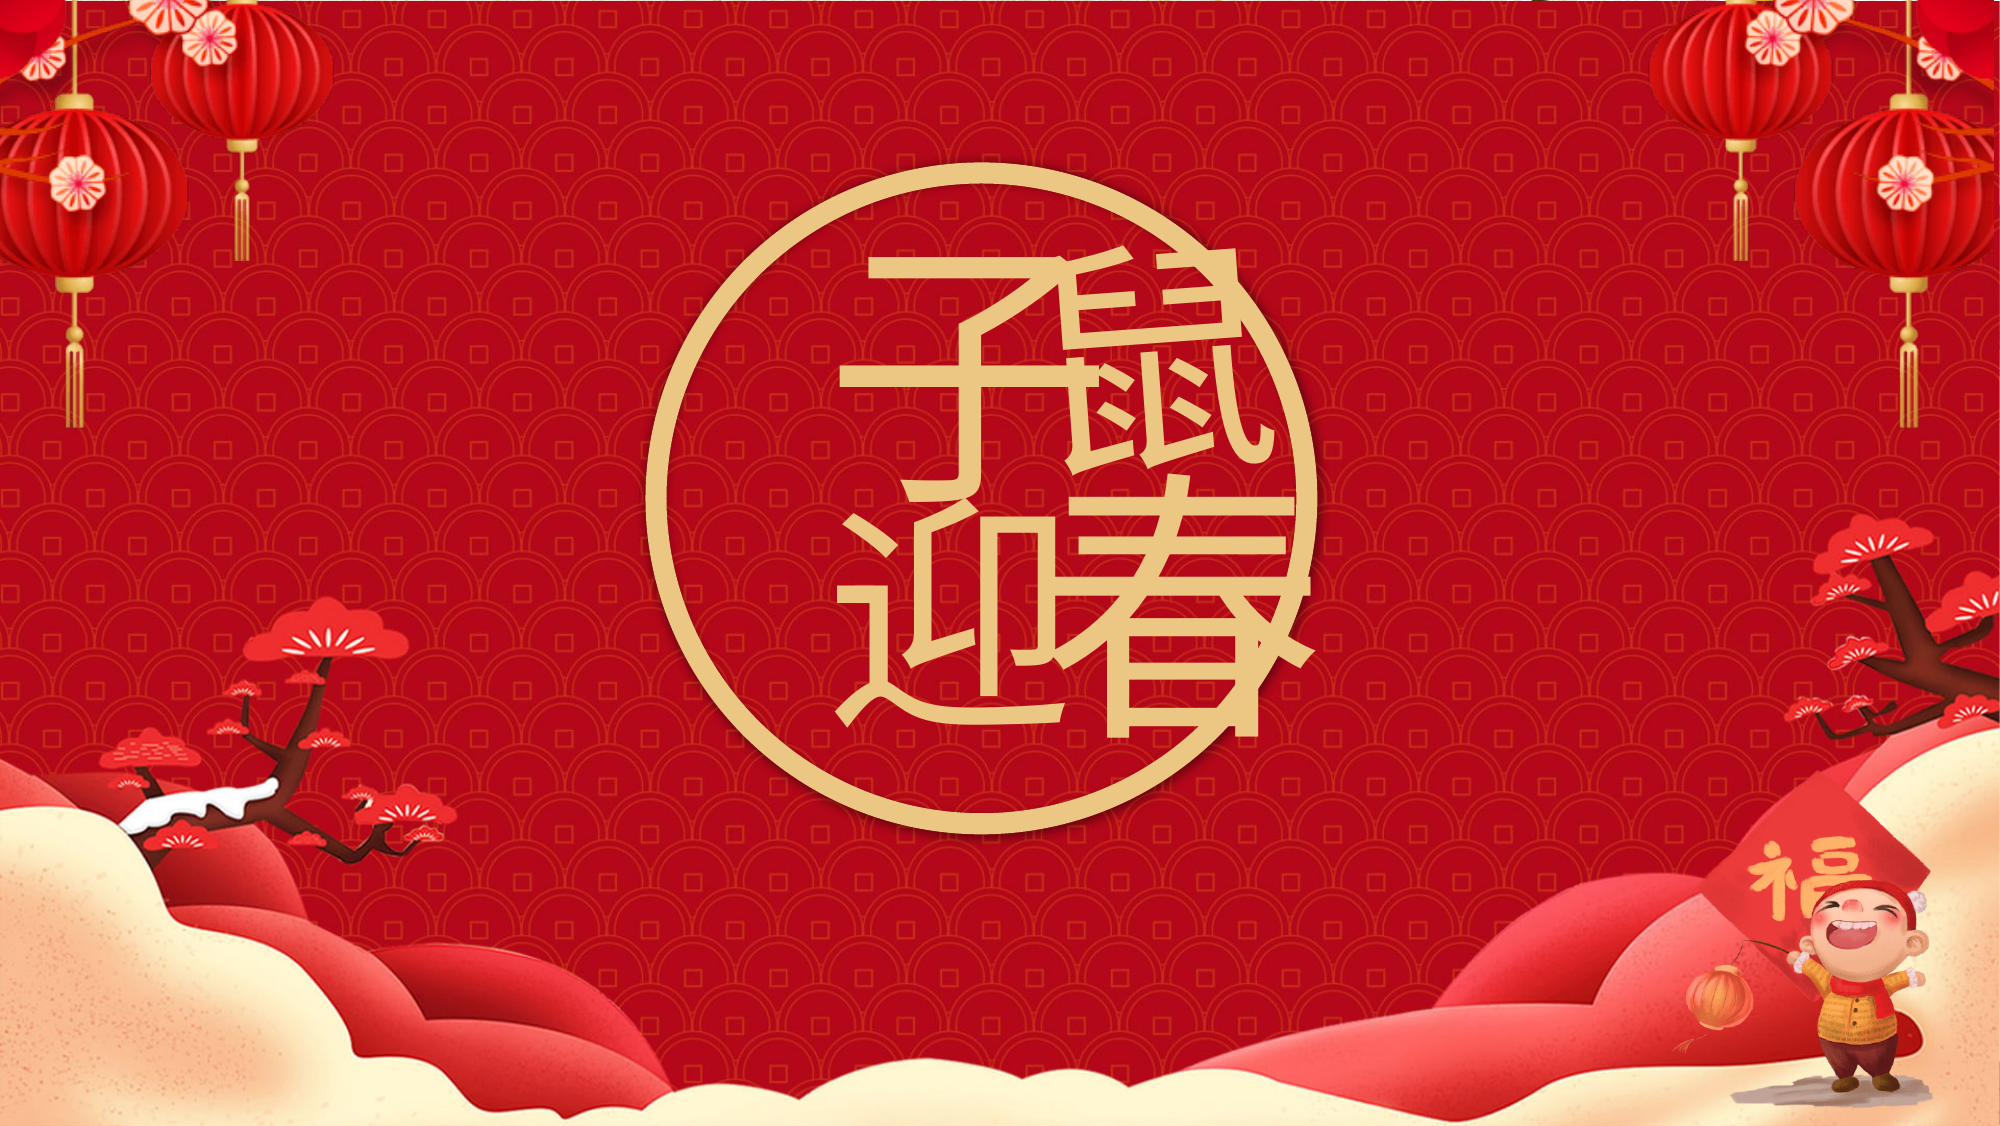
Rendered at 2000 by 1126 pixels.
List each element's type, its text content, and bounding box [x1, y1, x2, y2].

text_box 鼠 [1001, 196, 1140, 496]
text_box 子 [810, 184, 933, 451]
text_box [645, 162, 1318, 835]
text_box 春 [1023, 420, 1146, 781]
text_box 迎 [810, 451, 933, 766]
picture [0, 0, 2000, 1126]
